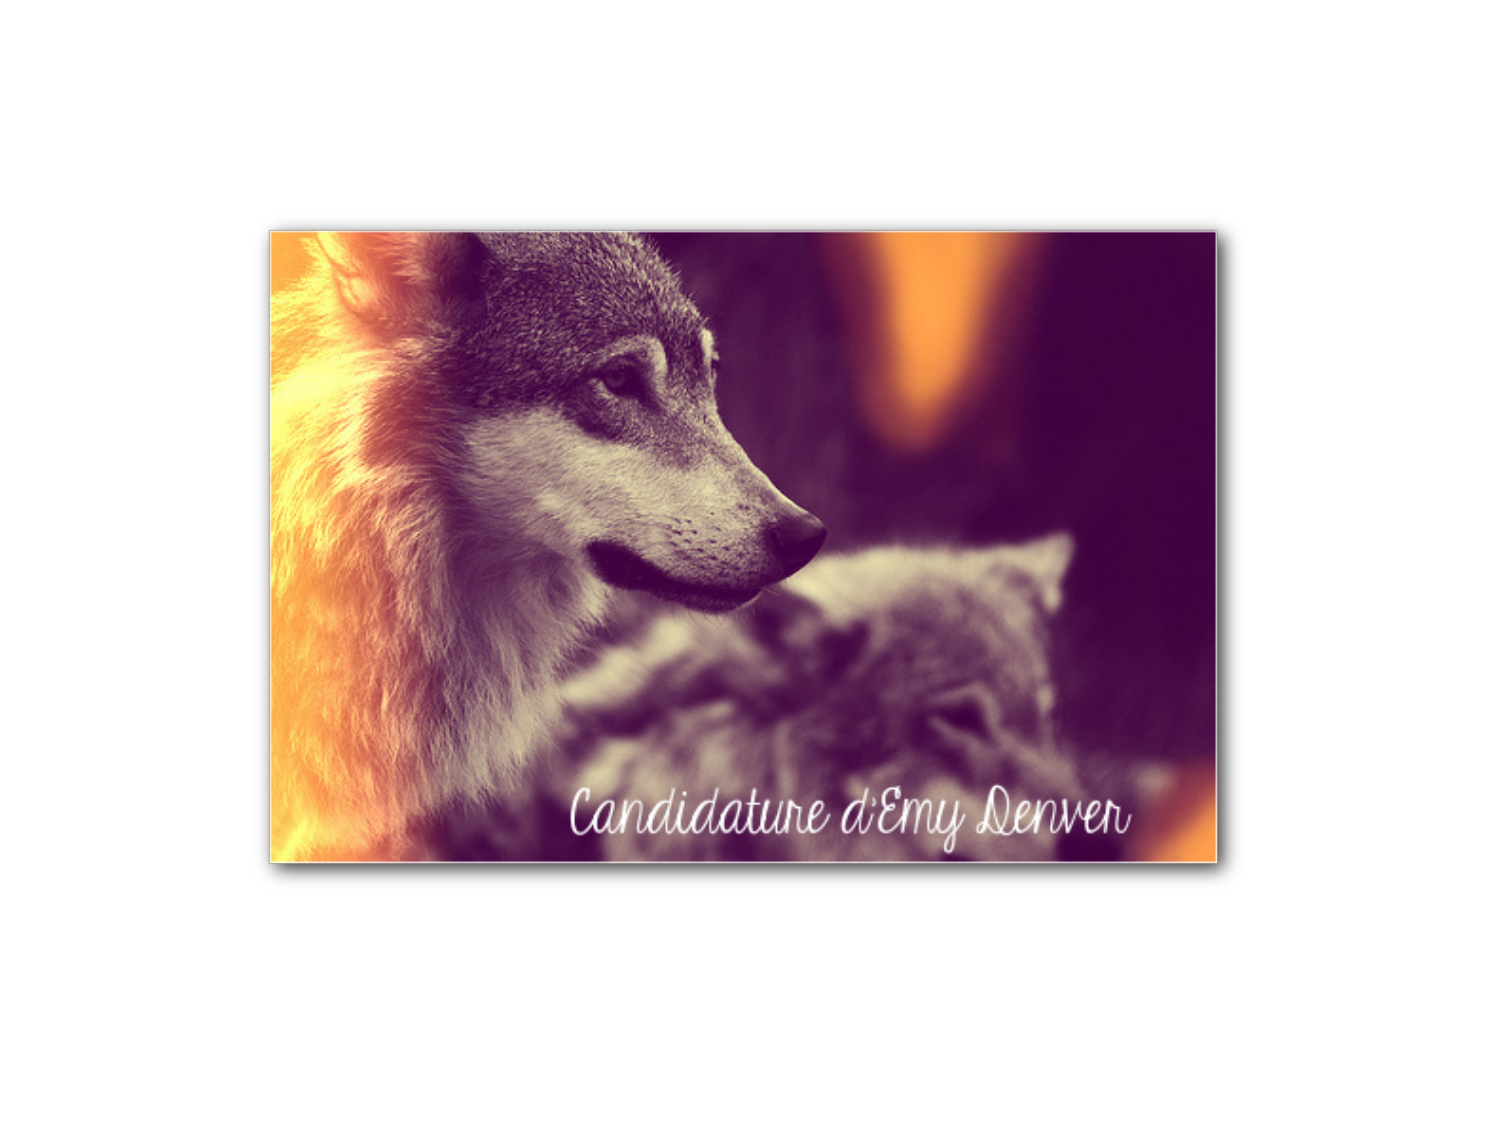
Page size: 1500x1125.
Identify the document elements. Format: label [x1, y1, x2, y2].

picture [247, 207, 1253, 898]
